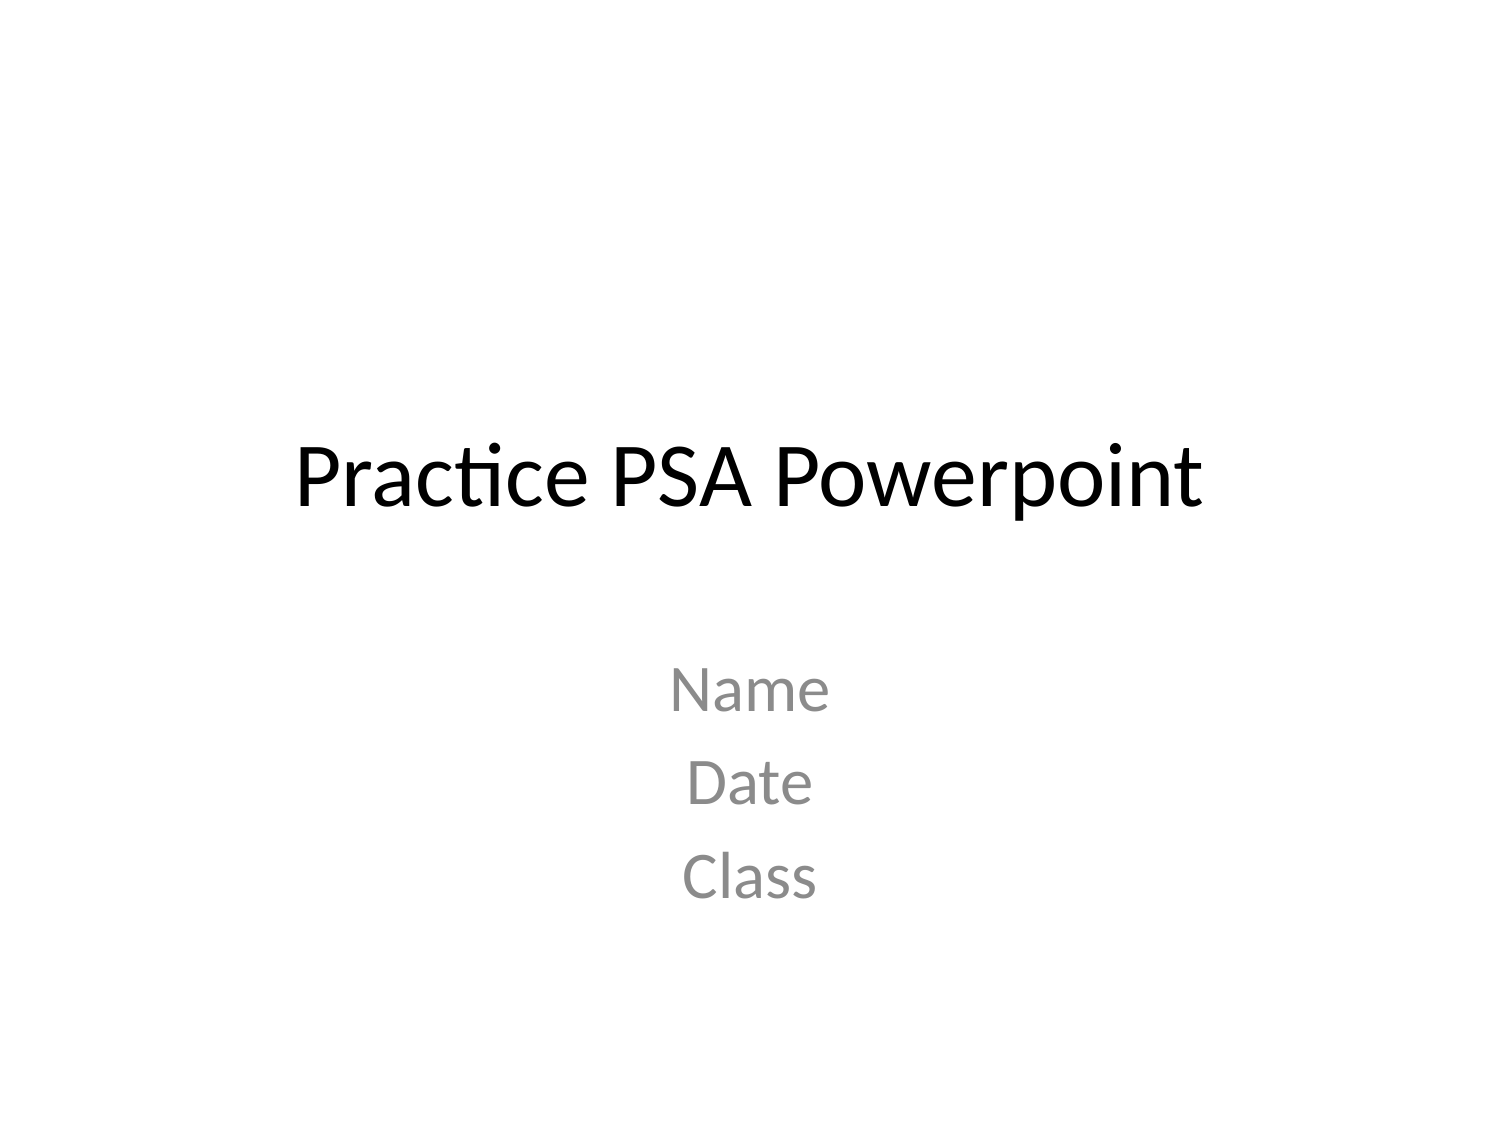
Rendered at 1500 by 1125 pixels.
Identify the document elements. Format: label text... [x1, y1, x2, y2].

title Practice PSA Powerpoint [112, 349, 1388, 591]
subtitle Name Date Class [225, 637, 1275, 925]
